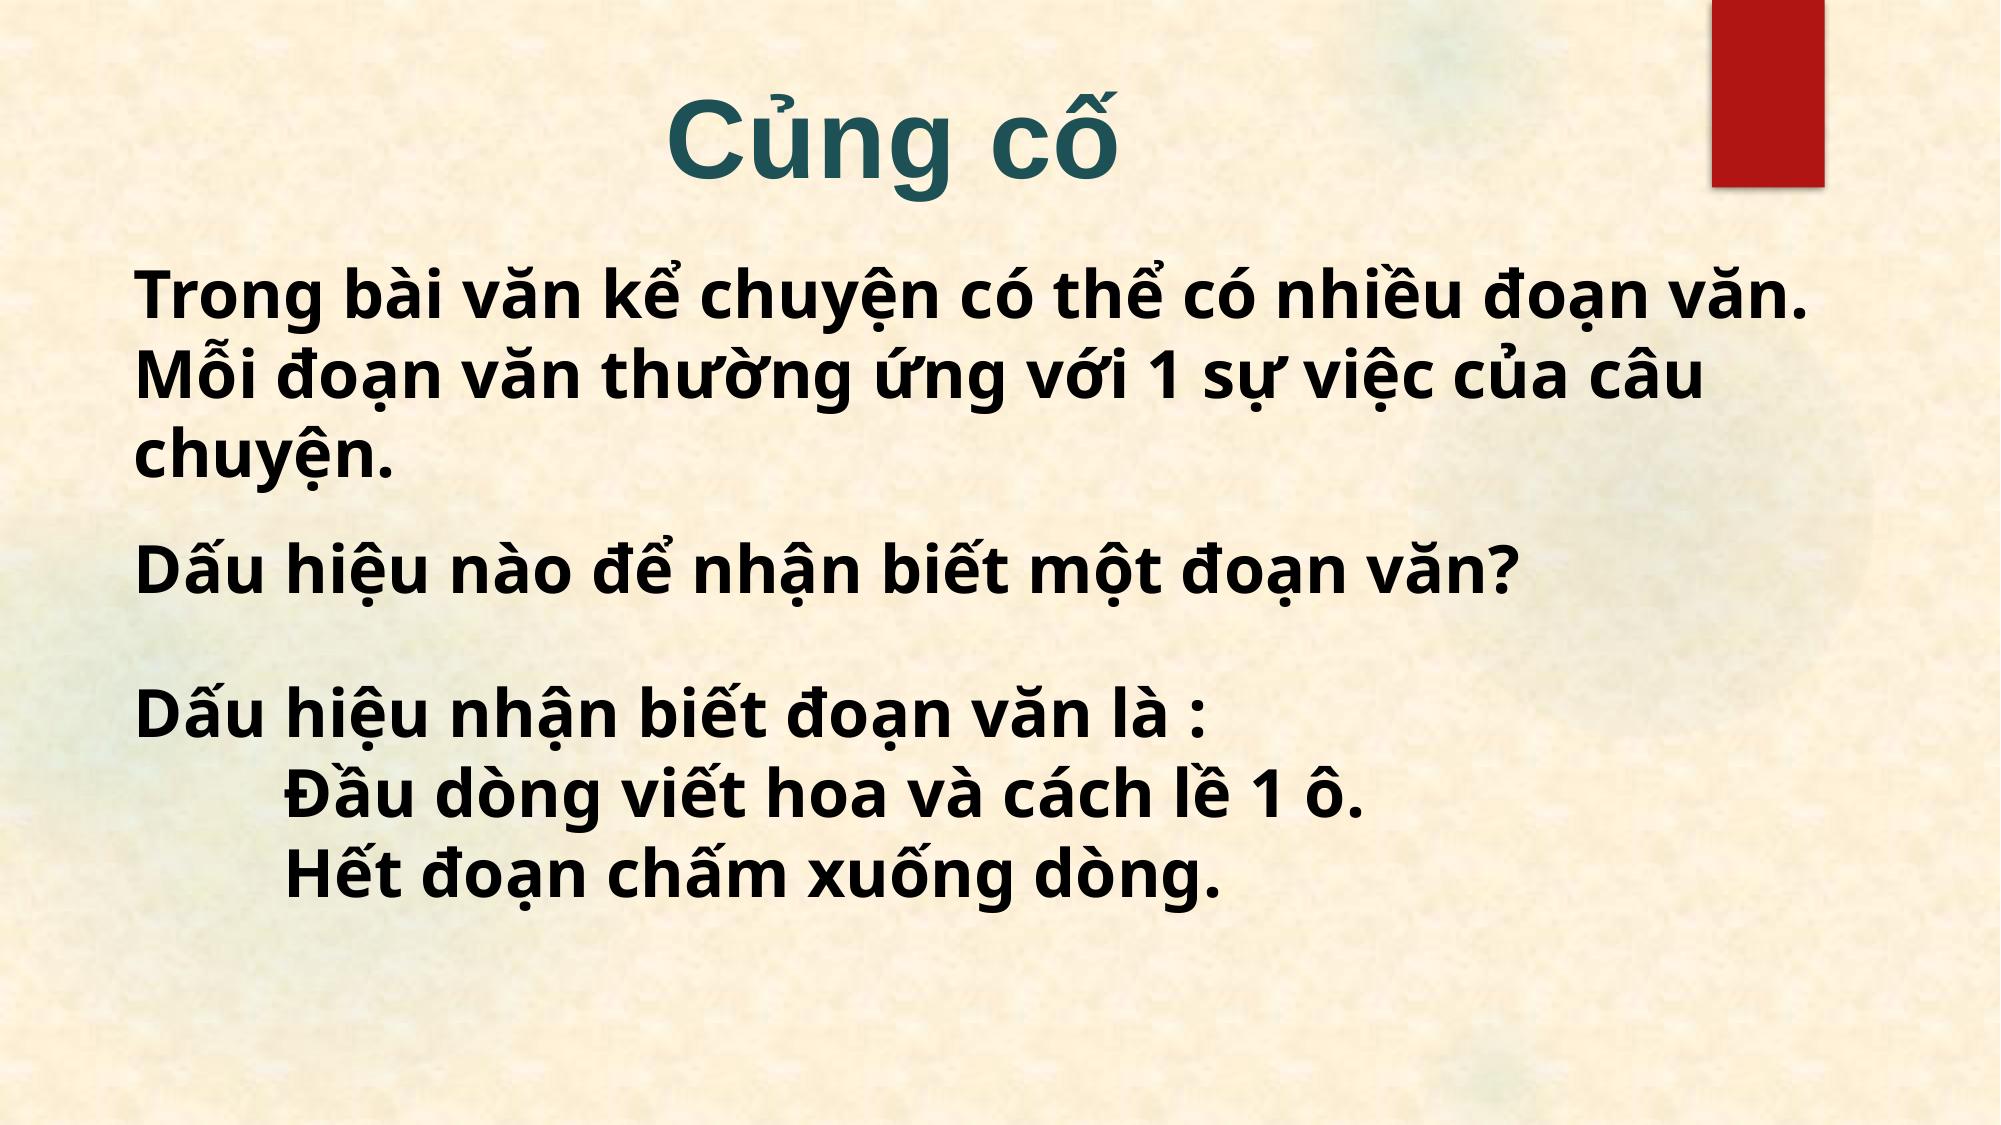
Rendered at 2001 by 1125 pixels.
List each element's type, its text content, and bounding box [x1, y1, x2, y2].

text_box Củng cố [650, 58, 1170, 209]
text_box Dấu hiệu nào để nhận biết một đoạn văn? [119, 519, 1943, 615]
text_box Dấu hiệu nhận biết đoạn văn là : Đầu dòng viết hoa và cách lề 1 ô. Hết đoạn chấm xuống dòng. [119, 663, 1943, 919]
text_box Trong bài văn kể chuyện có thể có nhiều đoạn văn. Mỗi đoạn văn thường ứng với 1 sự việc của câu chuyện. [119, 244, 1943, 499]
picture [0, 0, 2001, 1125]
